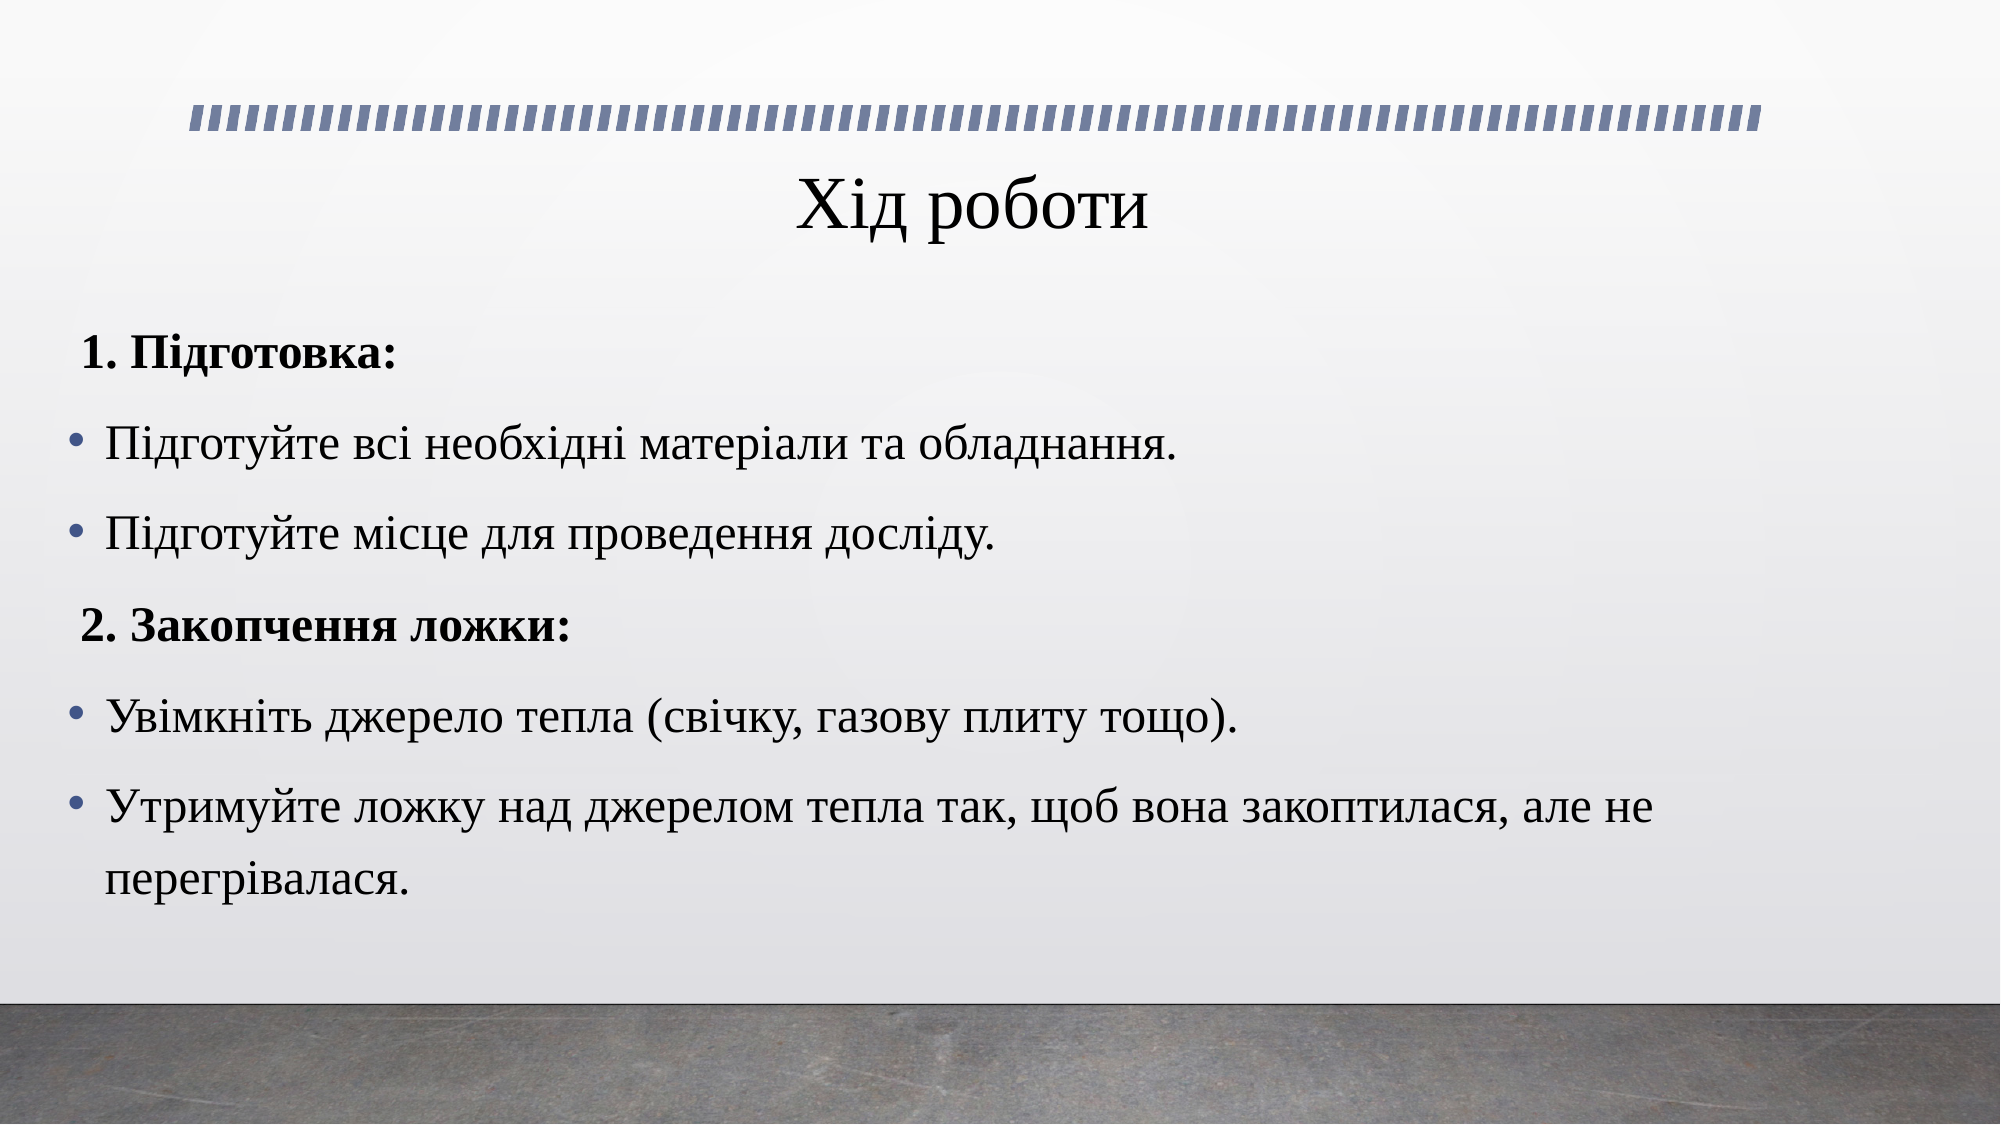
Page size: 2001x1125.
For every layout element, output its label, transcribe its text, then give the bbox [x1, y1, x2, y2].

picture [0, 1004, 2000, 1124]
list 1. Підготовка: Підготуйте всі необхідні матеріали та обладнання. Підготуйте місце для проведення досліду. 2. Закопчення ложки: Увімкніть джерело тепла (свічку, газову плиту тощо). Утримуйте ложку над джерелом тепла так, щоб вона закоптилася, але не перегрівалася. [52, 298, 1800, 915]
title Хід роботи [185, 156, 1761, 298]
